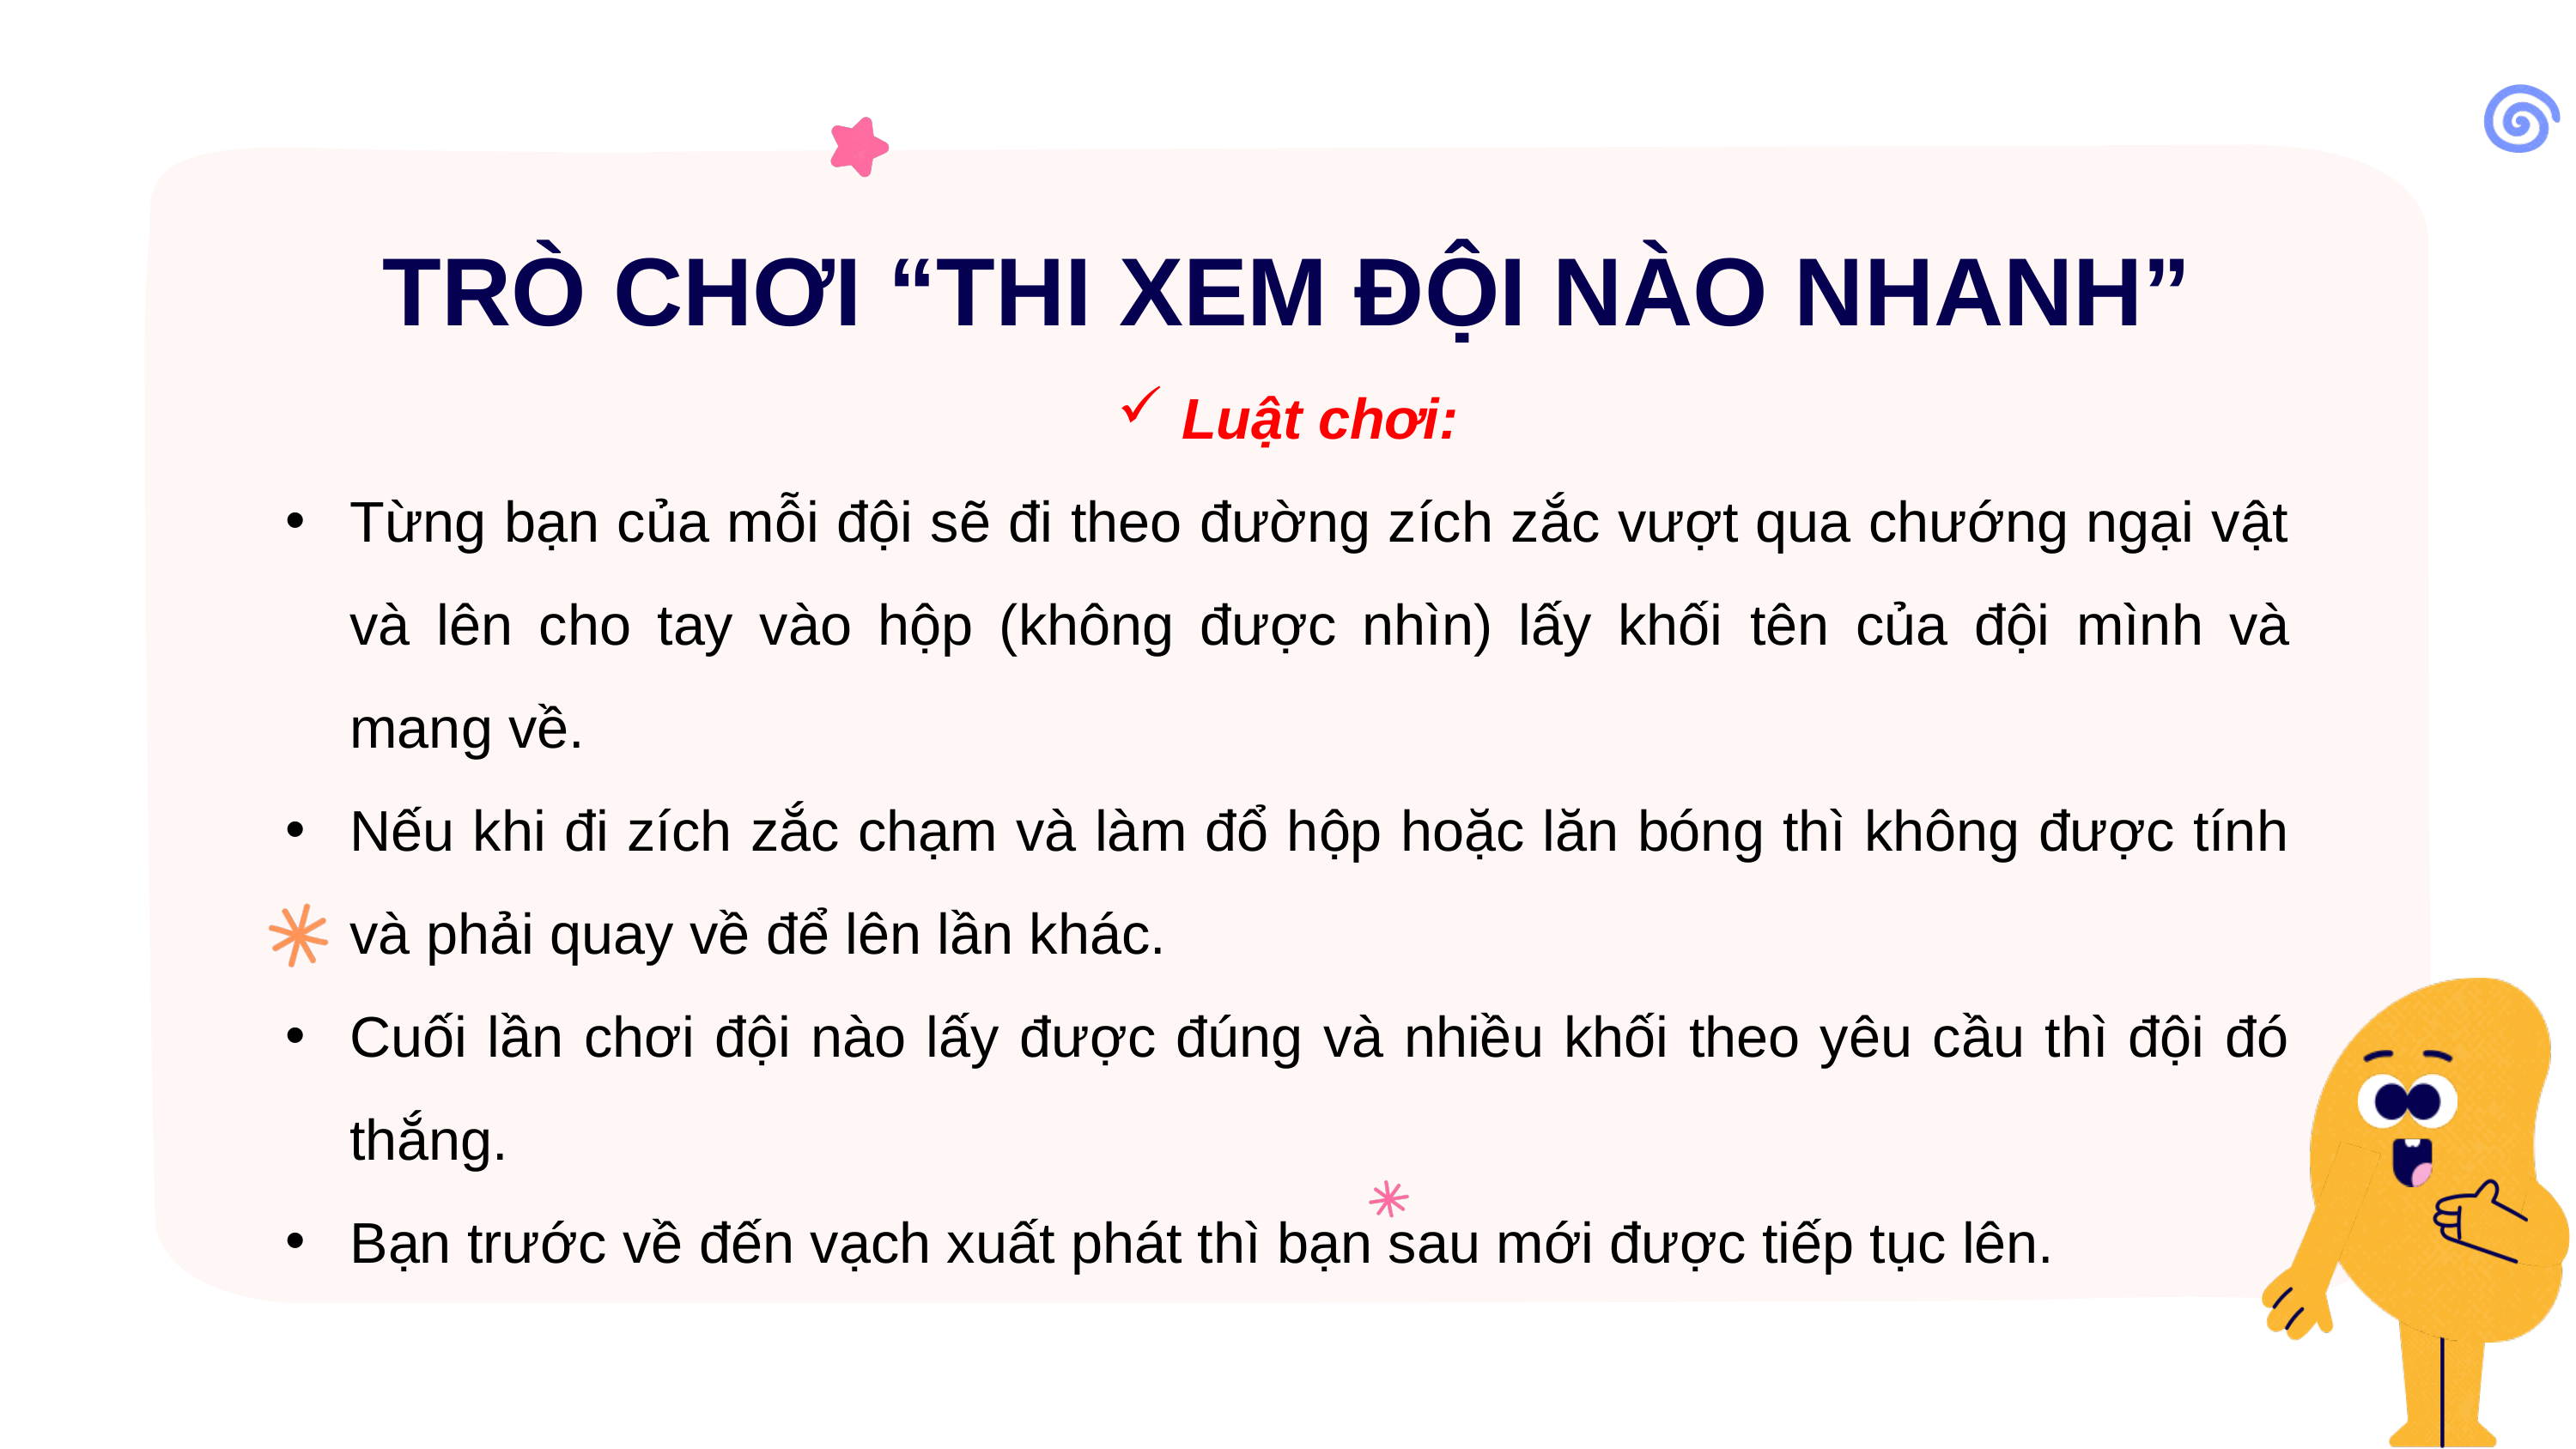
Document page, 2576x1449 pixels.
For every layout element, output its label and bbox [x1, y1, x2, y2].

text_box [2262, 978, 2576, 1449]
picture [2475, 82, 2561, 159]
picture [268, 903, 331, 967]
text_box [144, 144, 2432, 1304]
picture [1370, 1179, 1408, 1219]
picture [825, 106, 897, 175]
